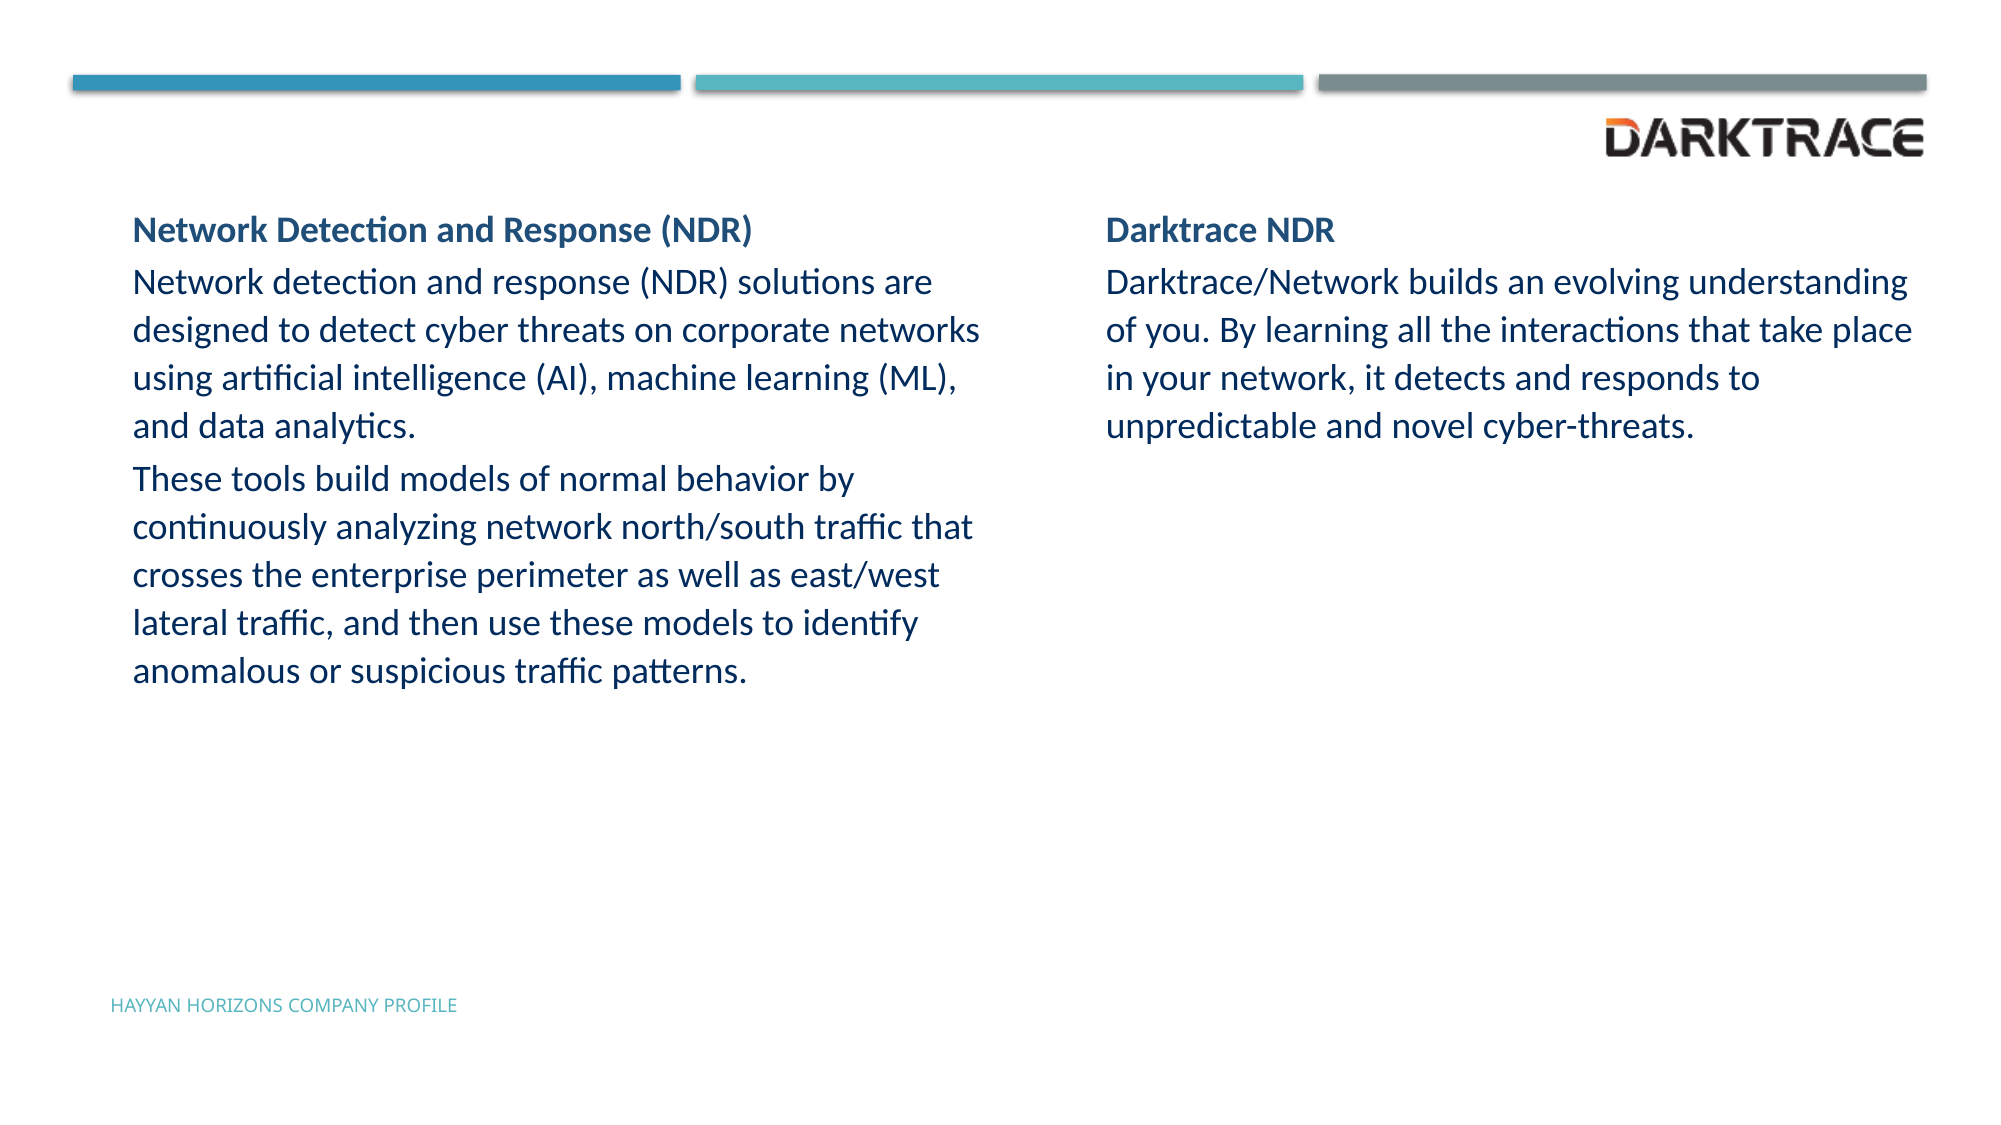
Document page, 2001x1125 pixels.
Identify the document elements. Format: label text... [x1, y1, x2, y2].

text_box Darktrace NDR Darktrace/Network builds an evolving understanding of you. By learning all the interactions that take place in your network, it detects and responds to unpredictable and novel cyber-threats. [1091, 194, 1933, 454]
picture [1597, 108, 1934, 169]
text_box Network Detection and Response (NDR) Network detection and response (NDR) solutions are designed to detect cyber threats on corporate networks using artificial intelligence (AI), machine learning (ML), and data analytics. These tools build models of normal behavior by continuously analyzing network north/south traffic that crosses the enterprise perimeter as well as east/west lateral traffic, and then use these models to identify anomalous or suspicious traffic patterns. [117, 194, 1000, 699]
footer Hayyan Horizons Company Profile [95, 976, 1230, 1037]
